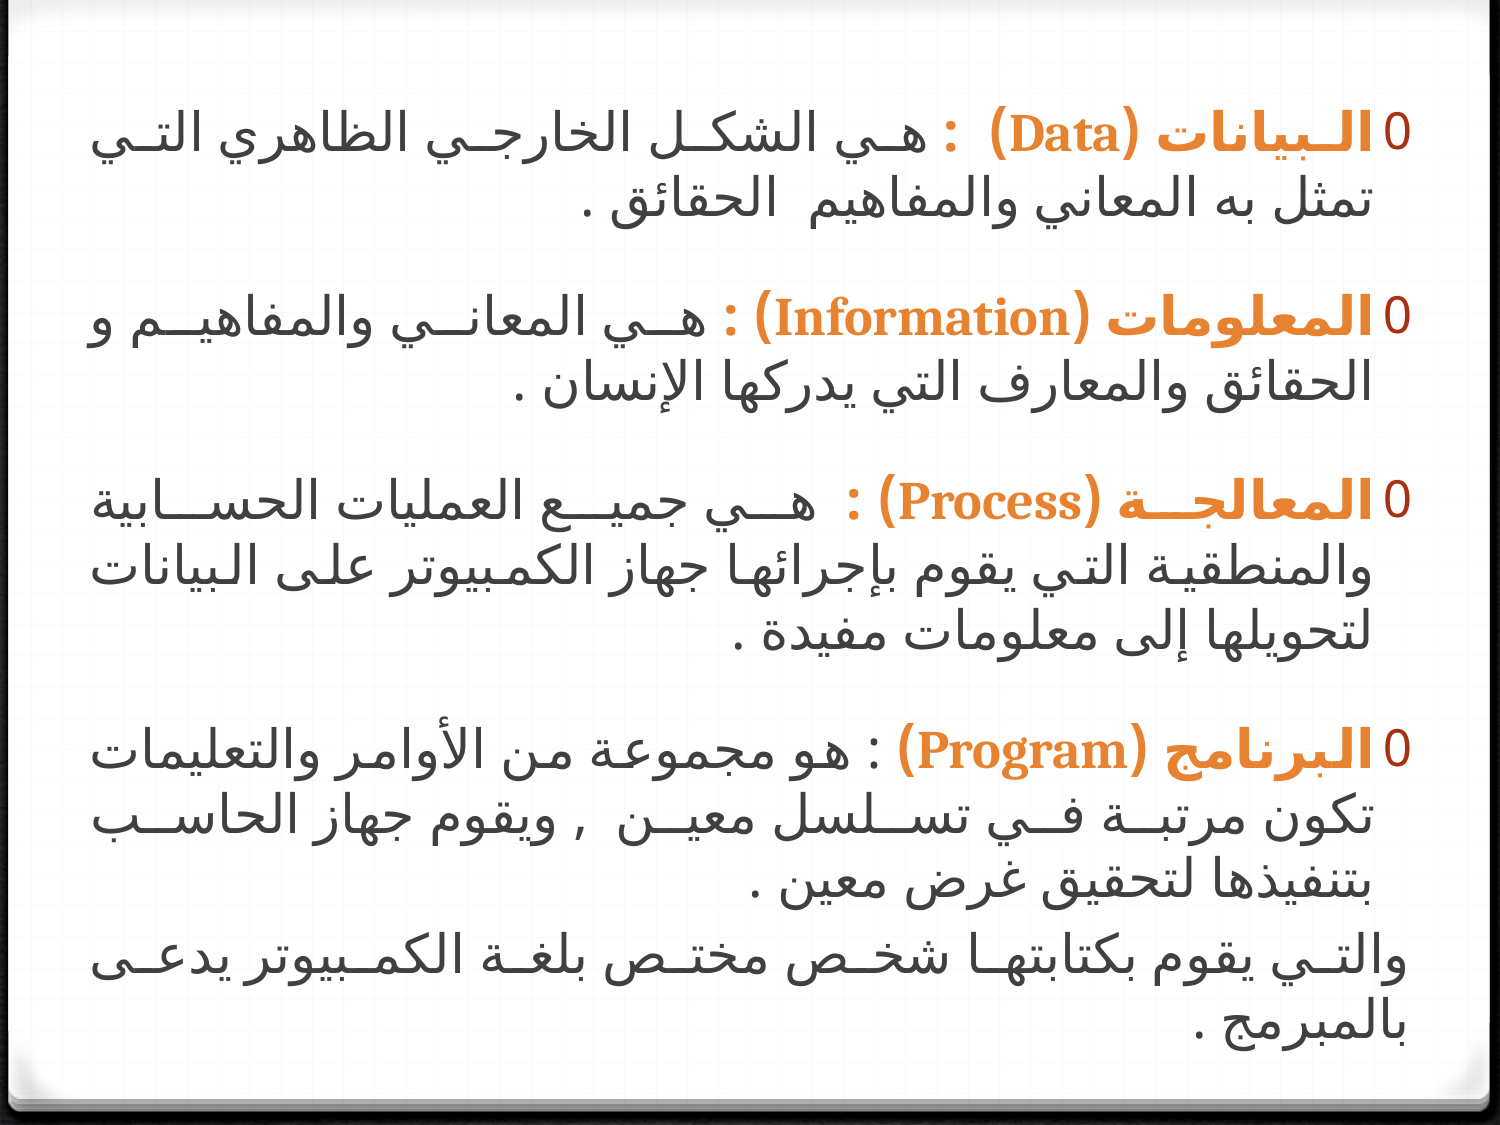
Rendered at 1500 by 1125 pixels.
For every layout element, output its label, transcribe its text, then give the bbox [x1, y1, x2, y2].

picture [0, 0, 1500, 1125]
list البيانات (Data) : هي الشكل الخارجي الظاهري التي تمثل به المعاني والمفاهيم الحقائق . المعلومات (Information) : هي المعاني والمفاهيم و الحقائق والمعارف التي يدركها الإنسان . المعالجة (Process) : هي جميع العمليات الحسابية والمنطقية التي يقوم بإجرائها جهاز الكمبيوتر على البيانات لتحويلها إلى معلومات مفيدة . البرنامج (Program) : هو مجموعة من الأوامر والتعليمات تكون مرتبة في تسلسل معين , ويقوم جهاز الحاسب بتنفيذها لتحقيق غرض معين . والتي يقوم بكتابتها شخص مختص بلغة الكمبيوتر يدعى بالمبرمج . [75, 90, 1425, 1059]
